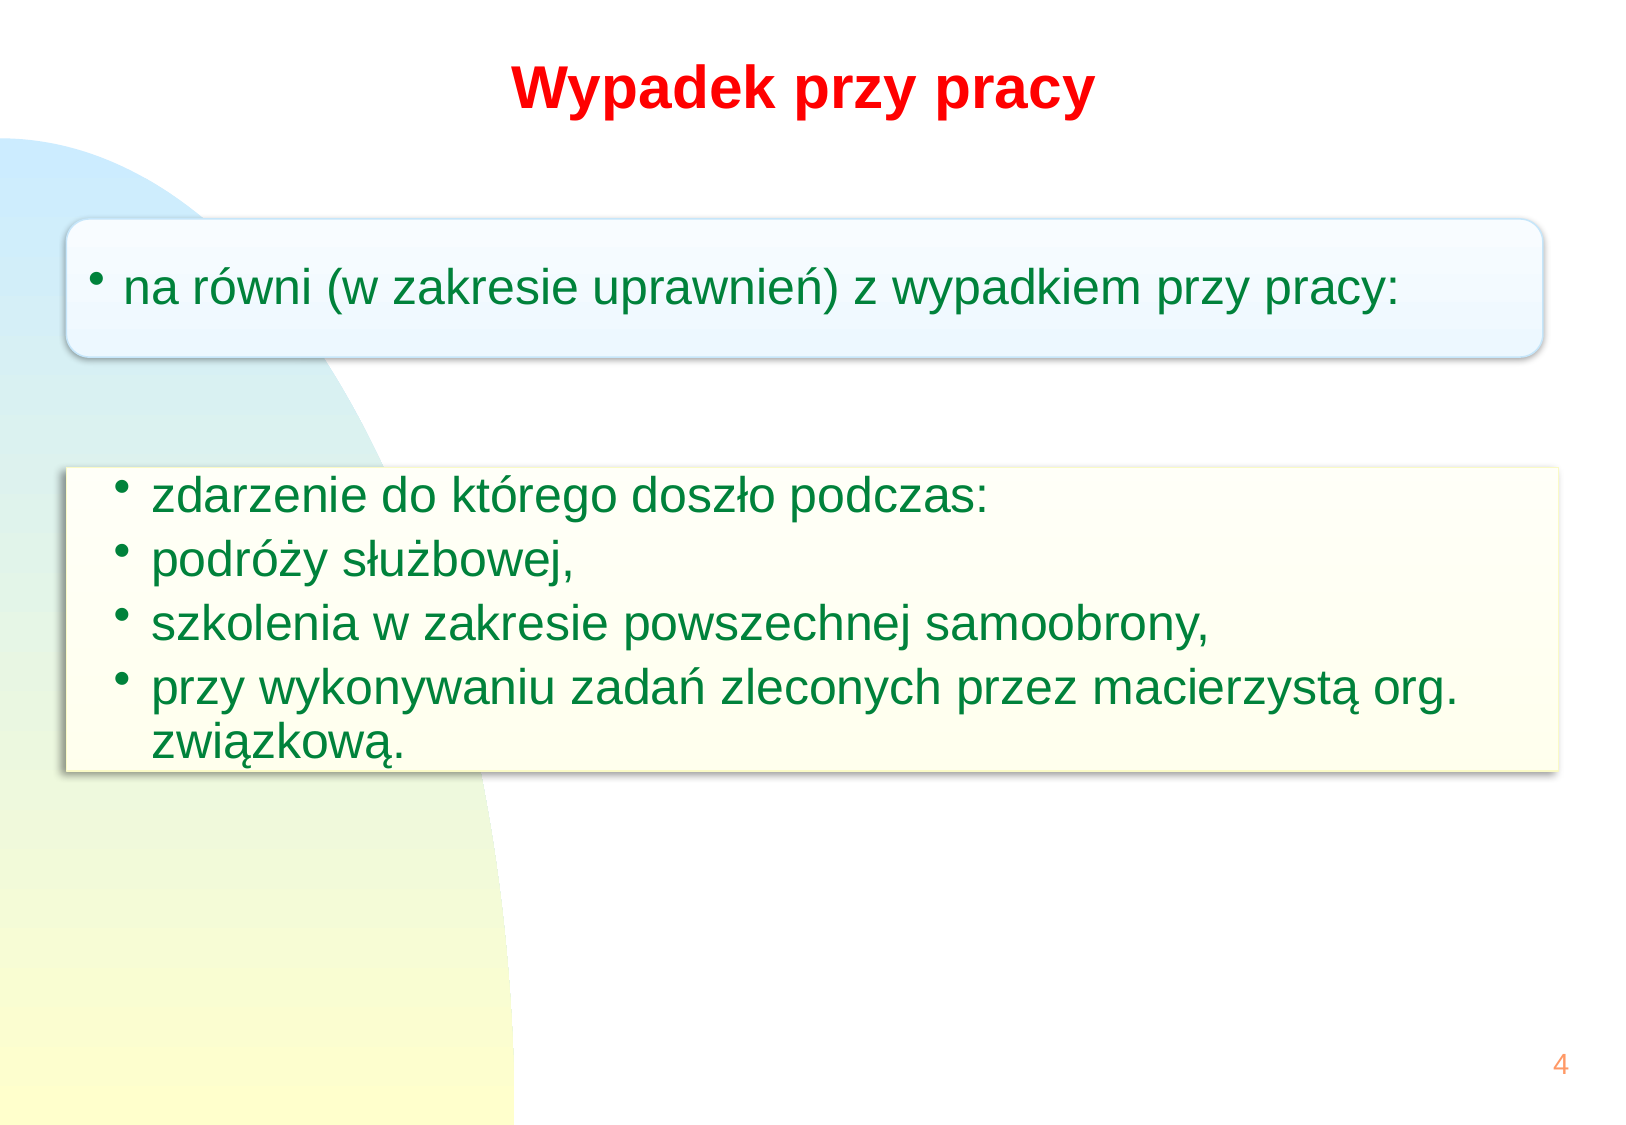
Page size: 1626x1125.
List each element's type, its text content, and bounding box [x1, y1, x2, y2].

slide_number 4 [1245, 1024, 1585, 1101]
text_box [66, 210, 1559, 983]
title Wypadek przy pracy [80, 0, 1544, 188]
